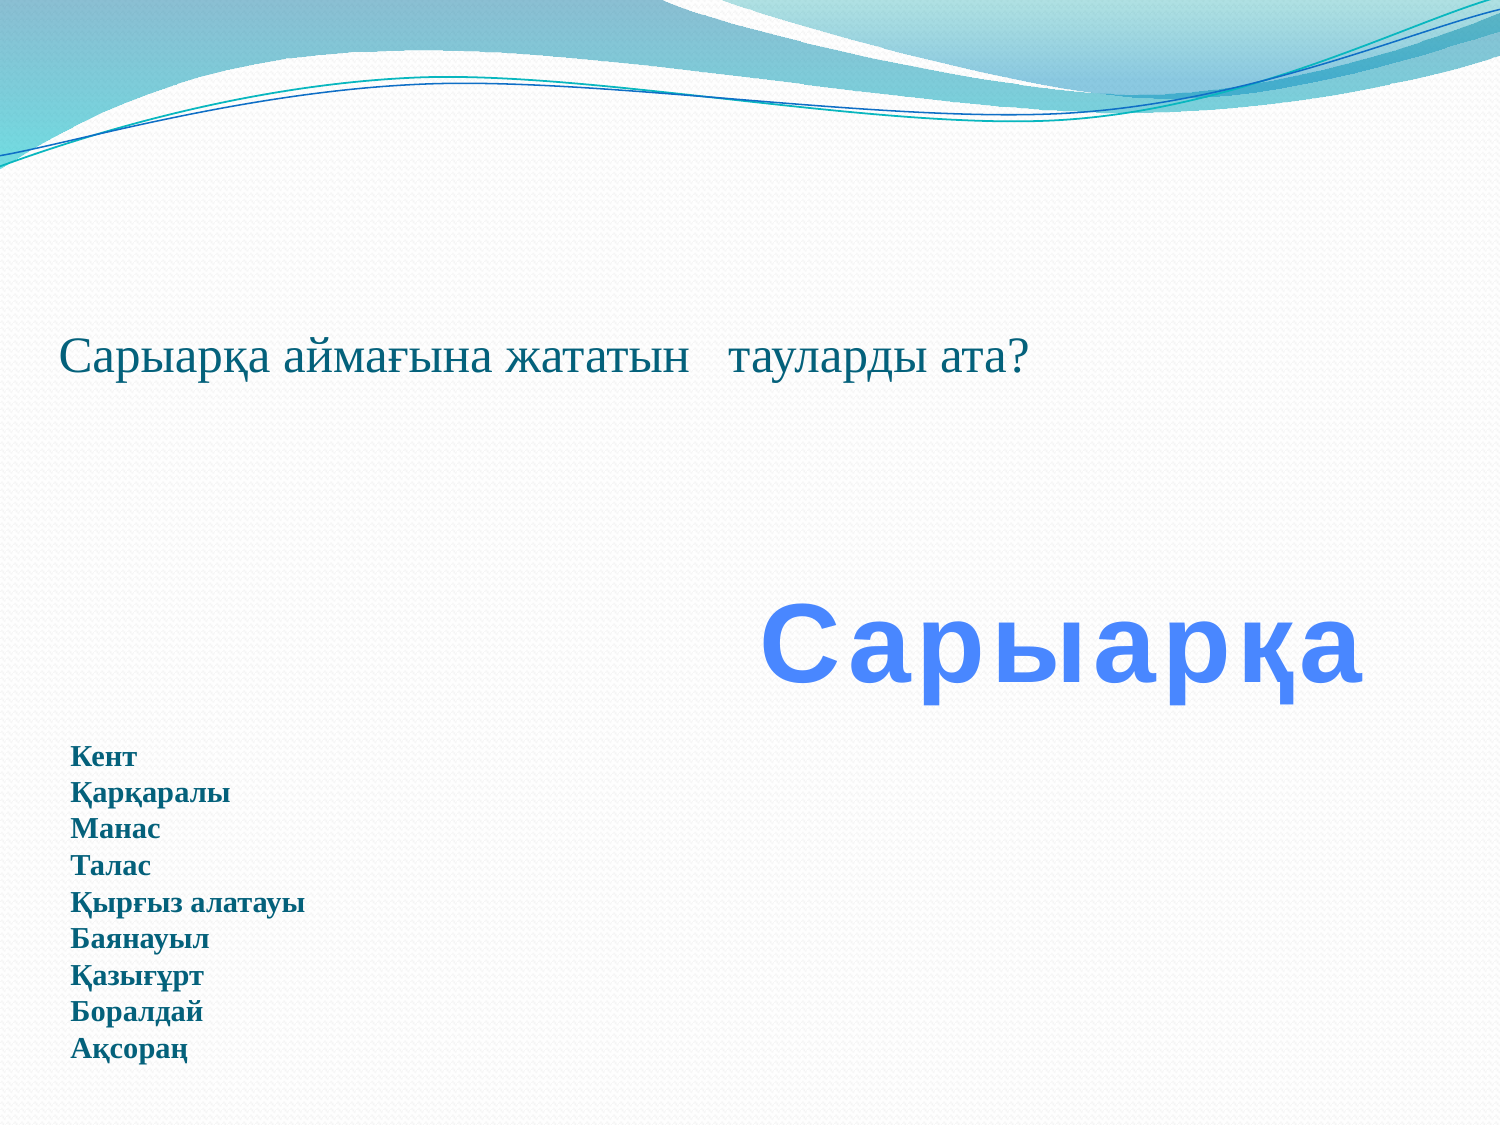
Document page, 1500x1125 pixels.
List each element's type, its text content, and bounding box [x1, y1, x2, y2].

text_box Кент Қарқаралы Манас Талас Қырғыз алатауы Баянауыл Қазығұрт Боралдай Ақсораң [70, 421, 1442, 1079]
title Сарыарқа аймағына жататын тауларды ата? [58, 0, 1422, 444]
text_box Сарыарқа [744, 562, 1379, 713]
